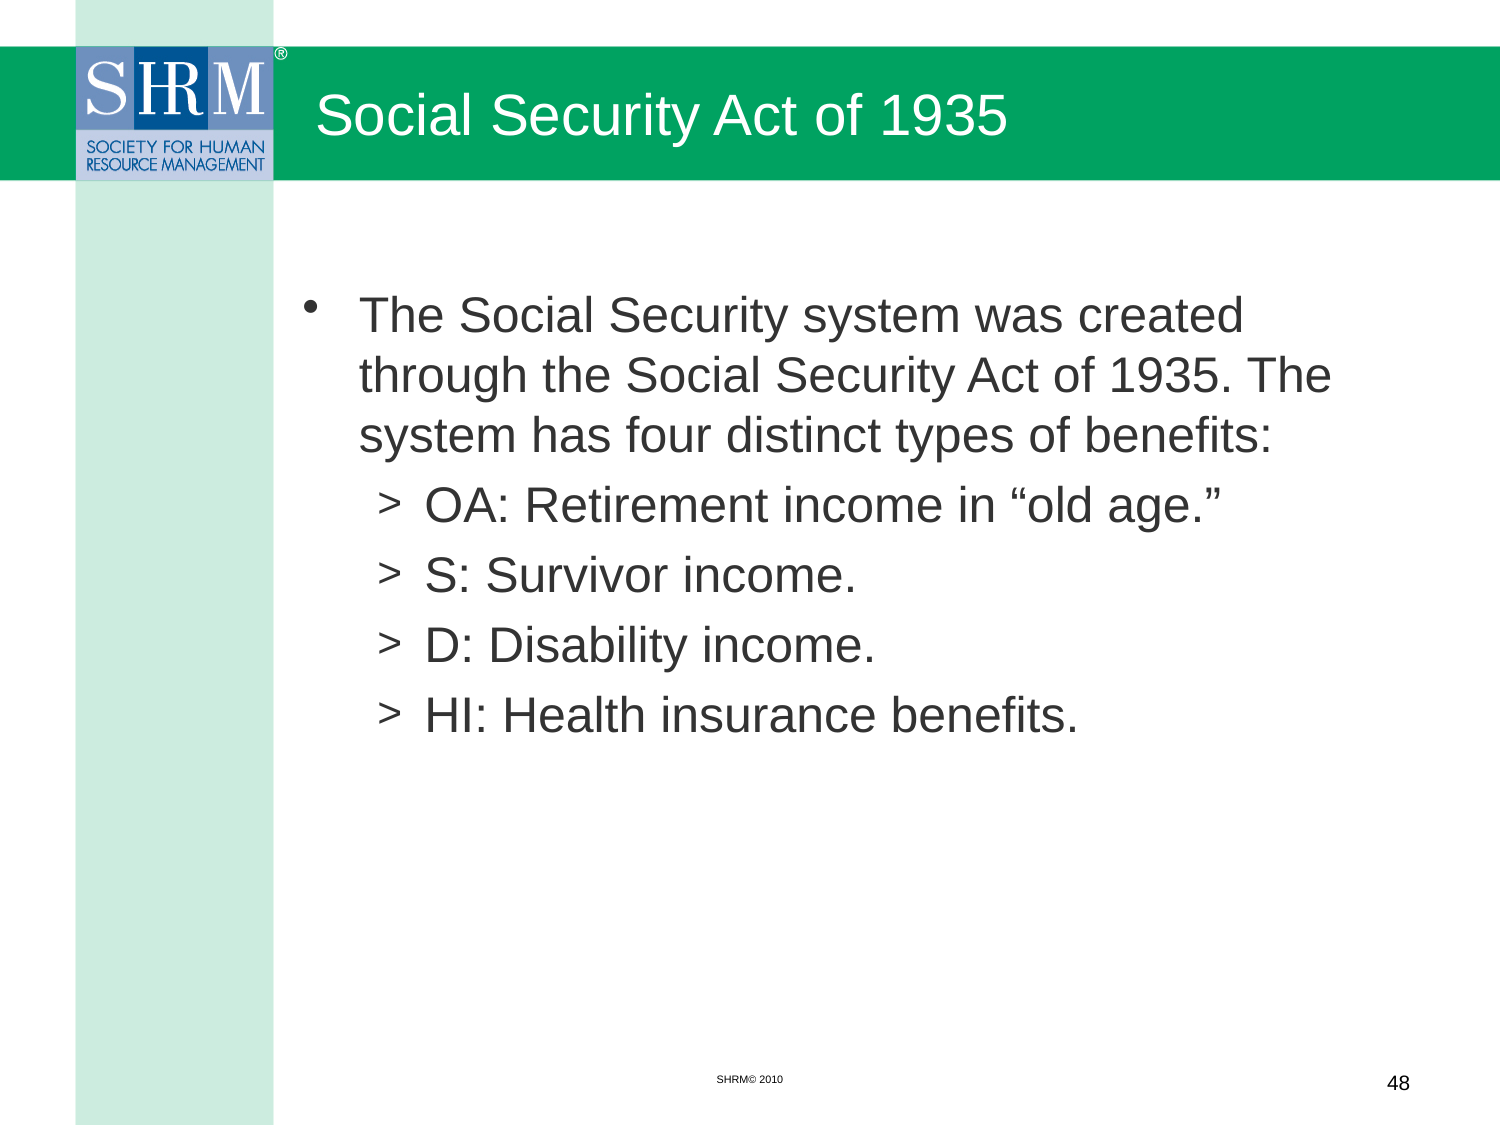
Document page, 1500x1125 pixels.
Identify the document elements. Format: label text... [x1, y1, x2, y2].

slide_number 48 [1074, 1062, 1426, 1103]
title Social Security Act of 1935 [299, 74, 1426, 151]
picture [0, 0, 1500, 1125]
footer SHRM© 2010 [512, 1062, 988, 1103]
list The Social Security system was created through the Social Security Act of 1935. The system has four distinct types of benefits: OA: Retirement income in “old age.” S: Survivor income. D: Disability income. HI: Health insurance benefits. [287, 274, 1413, 838]
